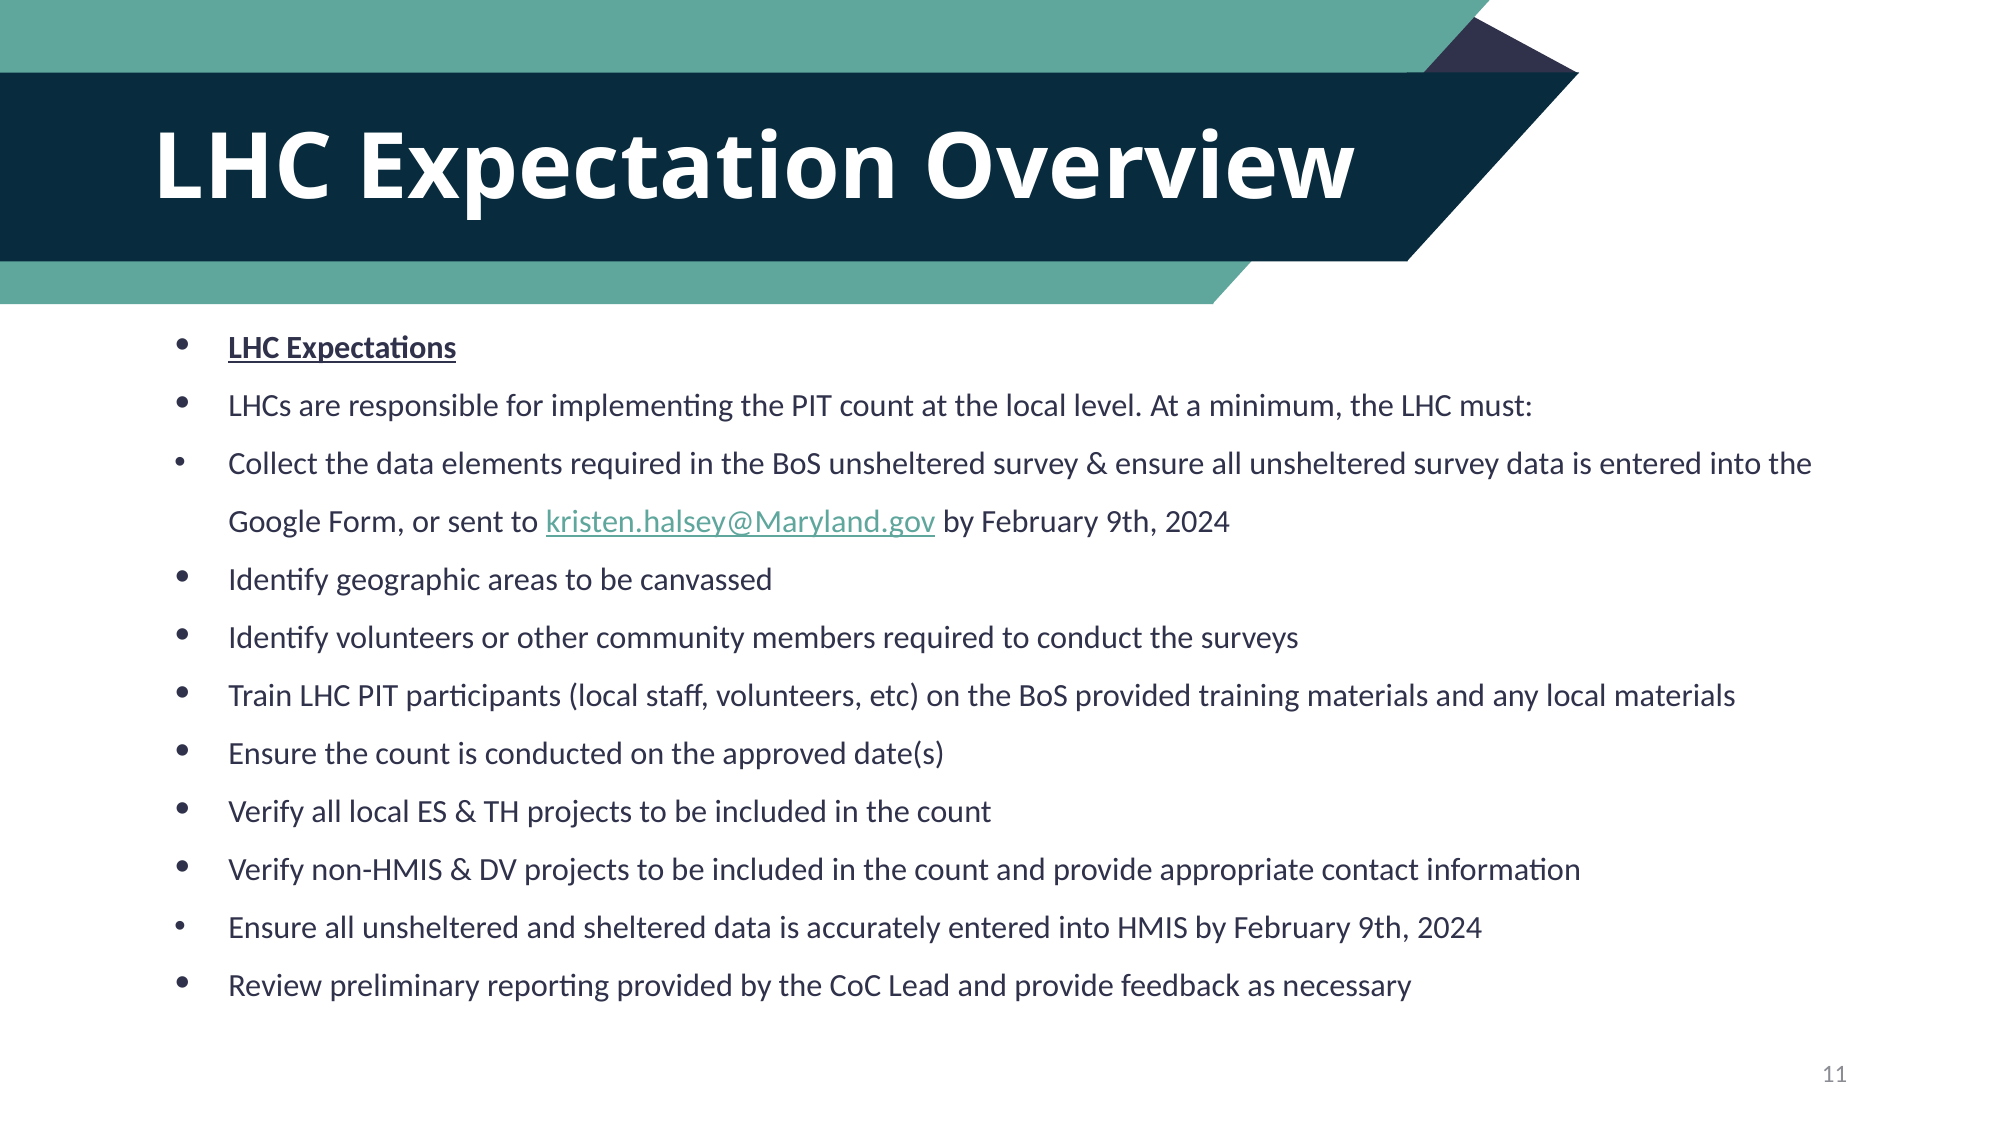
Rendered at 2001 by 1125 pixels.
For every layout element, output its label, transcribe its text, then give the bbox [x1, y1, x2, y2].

list LHC Expectations LHCs are responsible for implementing the PIT count at the local level. At a minimum, the LHC must: Collect the data elements required in the BoS unsheltered survey & ensure all unsheltered survey data is entered into the Google Form, or sent to kristen.halsey@Maryland.gov by February 9th, 2024 Identify geographic areas to be canvassed Identify volunteers or other community members required to conduct the surveys Train LHC PIT participants (local staff, volunteers, etc) on the BoS provided training materials and any local materials Ensure the count is conducted on the approved date(s) Verify all local ES & TH projects to be included in the count Verify non-HMIS & DV projects to be included in the count and provide appropriate contact information Ensure all unsheltered and sheltered data is accurately entered into HMIS by February 9th, 2024 Review preliminary reporting provided by the CoC Lead and provide feedback as necessary [137, 299, 1863, 1014]
slide_number ‹#› [1412, 1042, 1863, 1103]
title LHC Expectation Overview [137, 59, 1863, 278]
